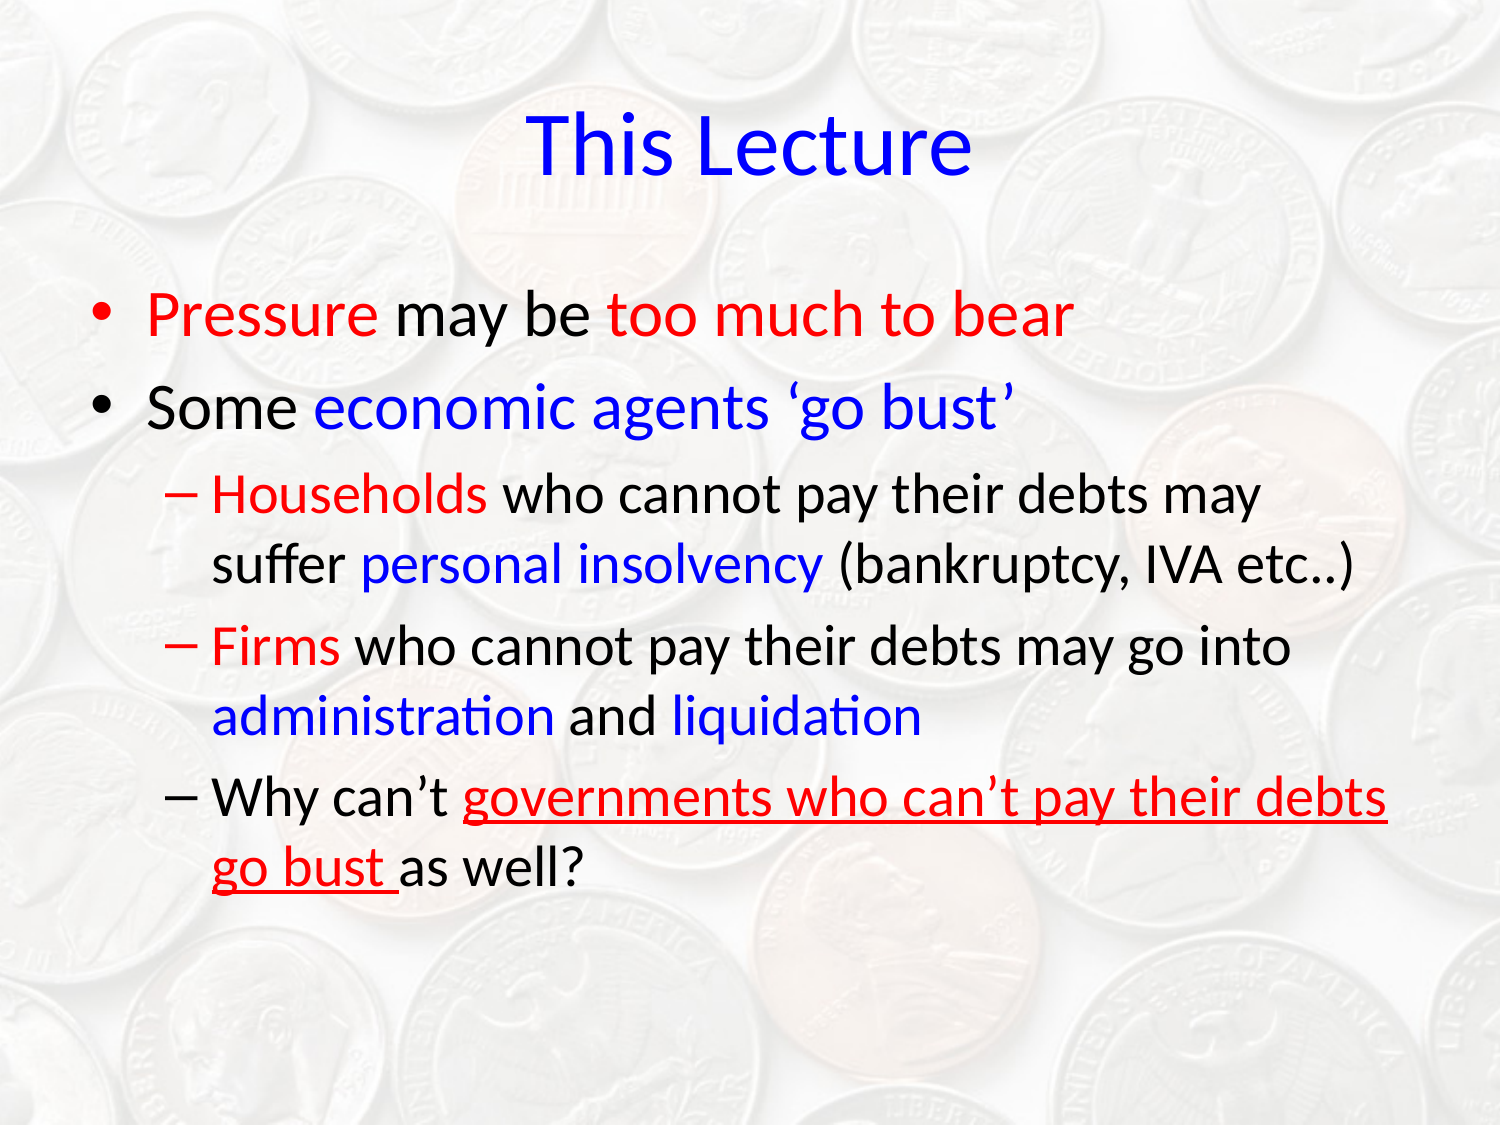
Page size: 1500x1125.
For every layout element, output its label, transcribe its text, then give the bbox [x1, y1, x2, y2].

title This Lecture [75, 45, 1425, 233]
list Pressure may be too much to bear Some economic agents ‘go bust’ Households who cannot pay their debts may suffer personal insolvency (bankruptcy, IVA etc..) Firms who cannot pay their debts may go into administration and liquidation Why can’t governments who can’t pay their debts go bust as well? [75, 262, 1425, 1005]
picture [0, 0, 1500, 1125]
